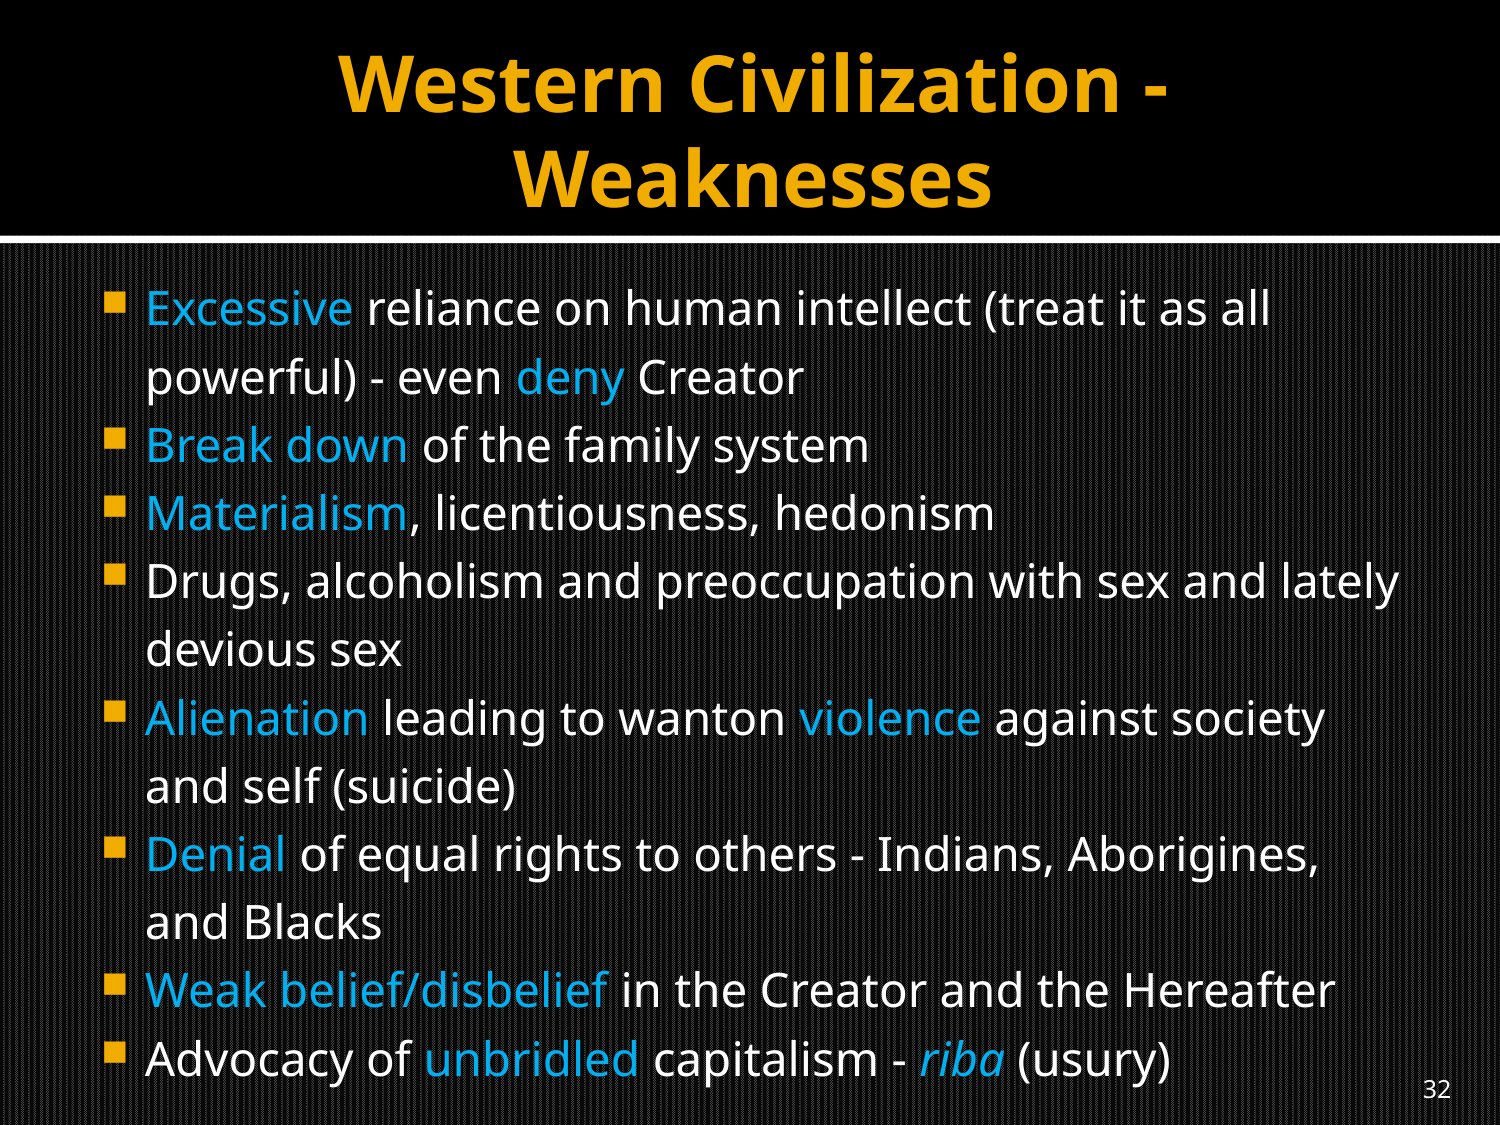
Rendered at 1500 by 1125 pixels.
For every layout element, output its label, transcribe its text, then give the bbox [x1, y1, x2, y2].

list Excessive reliance on human intellect (treat it as all powerful) - even deny Creator Break down of the family system Materialism, licentiousness, hedonism Drugs, alcoholism and preoccupation with sex and lately devious sex Alienation leading to wanton violence against society and self (suicide) Denial of equal rights to others - Indians, Aborigines, and Blacks Weak belief/disbelief in the Creator and the Hereafter Advocacy of unbridled capitalism - riba (usury) [75, 224, 1425, 1125]
title Western Civilization - Weaknesses [75, 25, 1425, 224]
slide_number 32 [1345, 1062, 1467, 1108]
